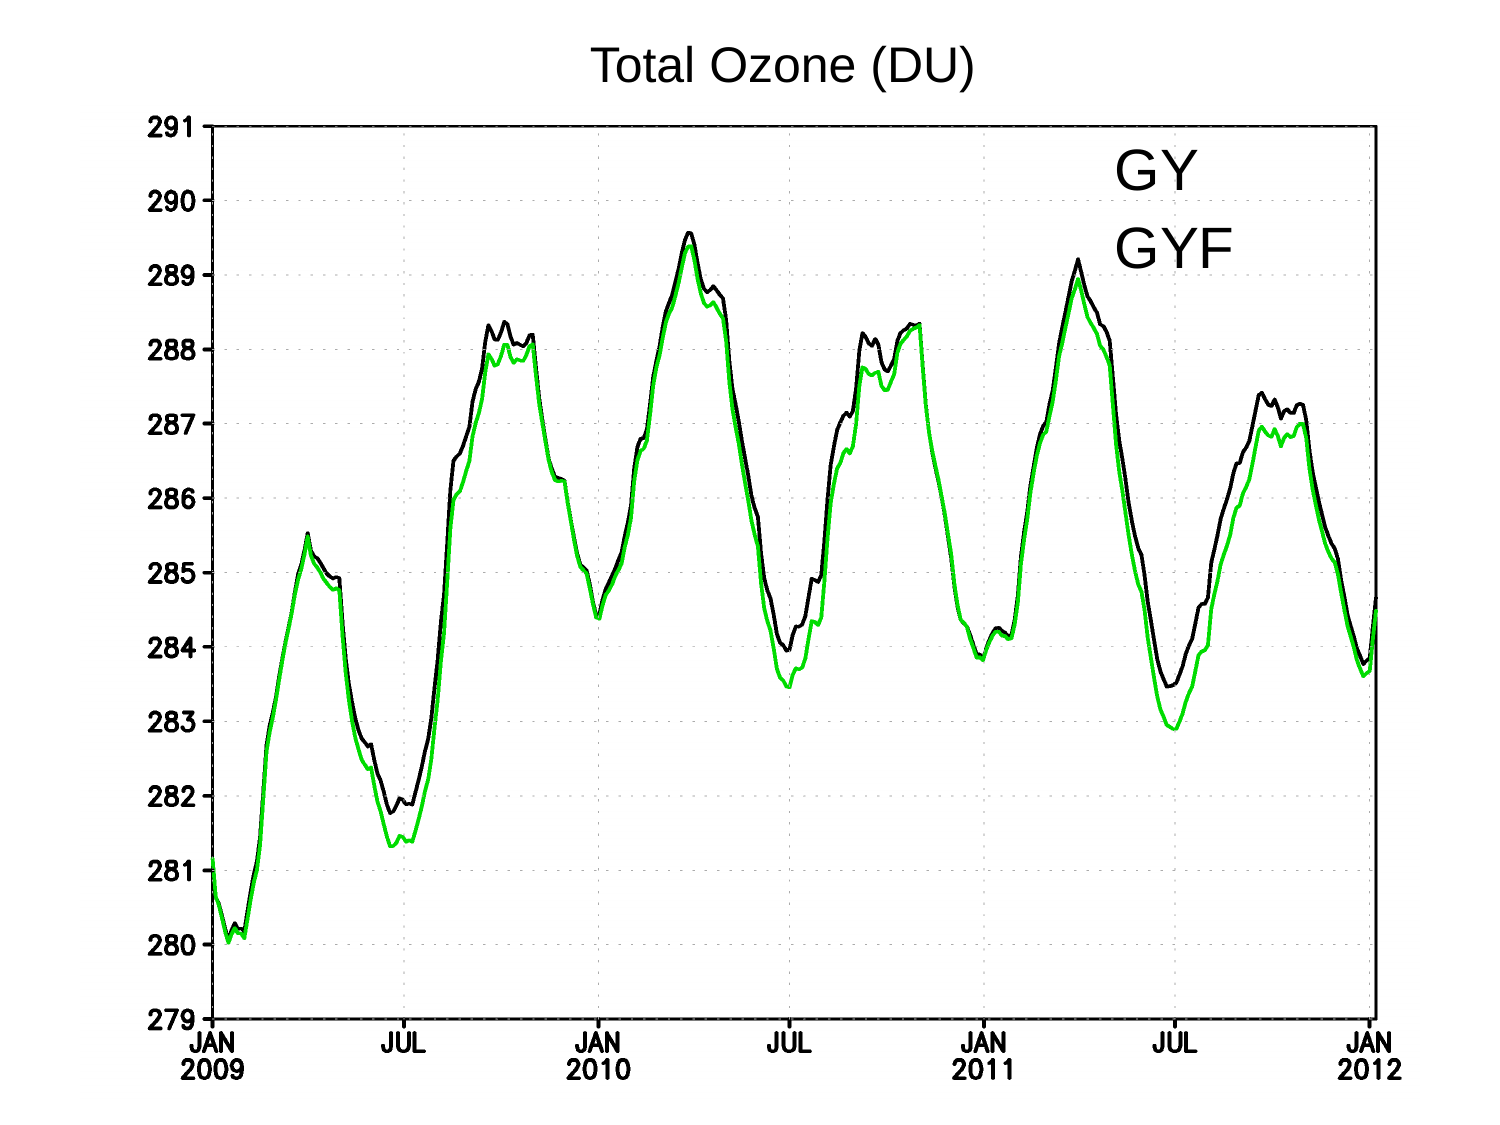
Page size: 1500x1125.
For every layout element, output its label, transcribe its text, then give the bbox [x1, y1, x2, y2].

text_box Total Ozone (DU) [574, 24, 1025, 98]
picture [79, 99, 1420, 1100]
